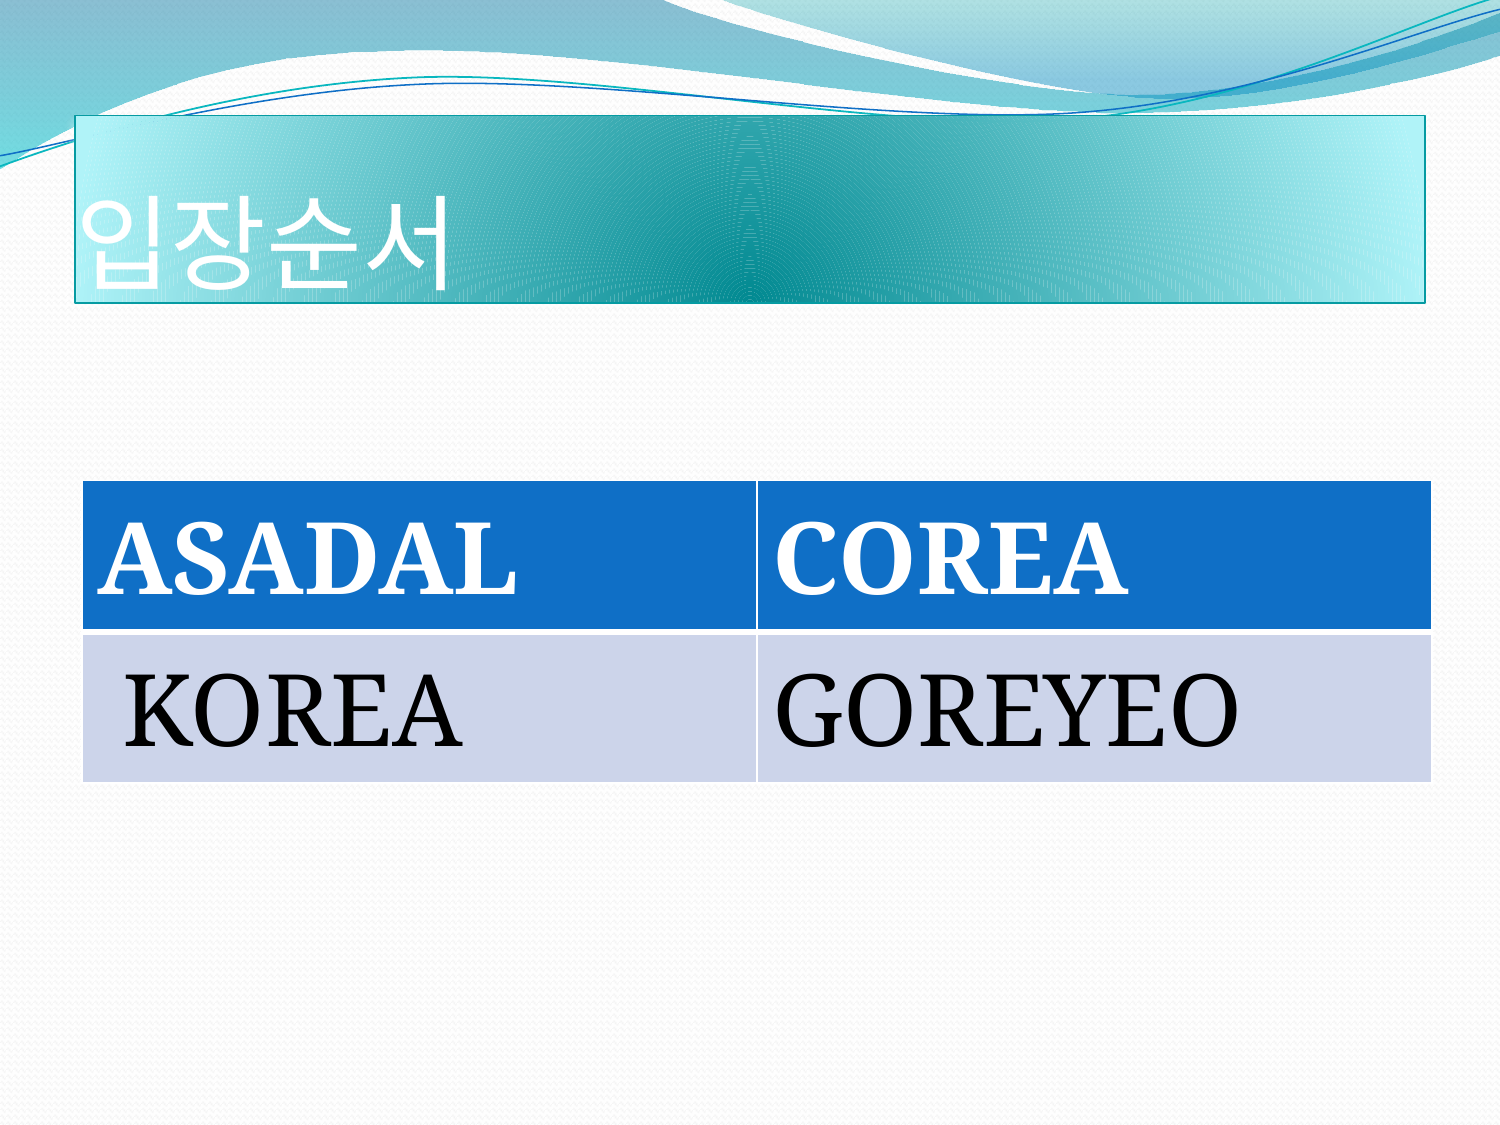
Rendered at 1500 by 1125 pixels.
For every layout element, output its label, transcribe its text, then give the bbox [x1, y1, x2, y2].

table_cell GOREYEO [758, 635, 1431, 782]
table_header ASADAL [83, 481, 756, 629]
table_cell KOREA [83, 635, 756, 782]
table_header COREA [758, 481, 1431, 629]
title 입장순서 [74, 115, 1426, 304]
